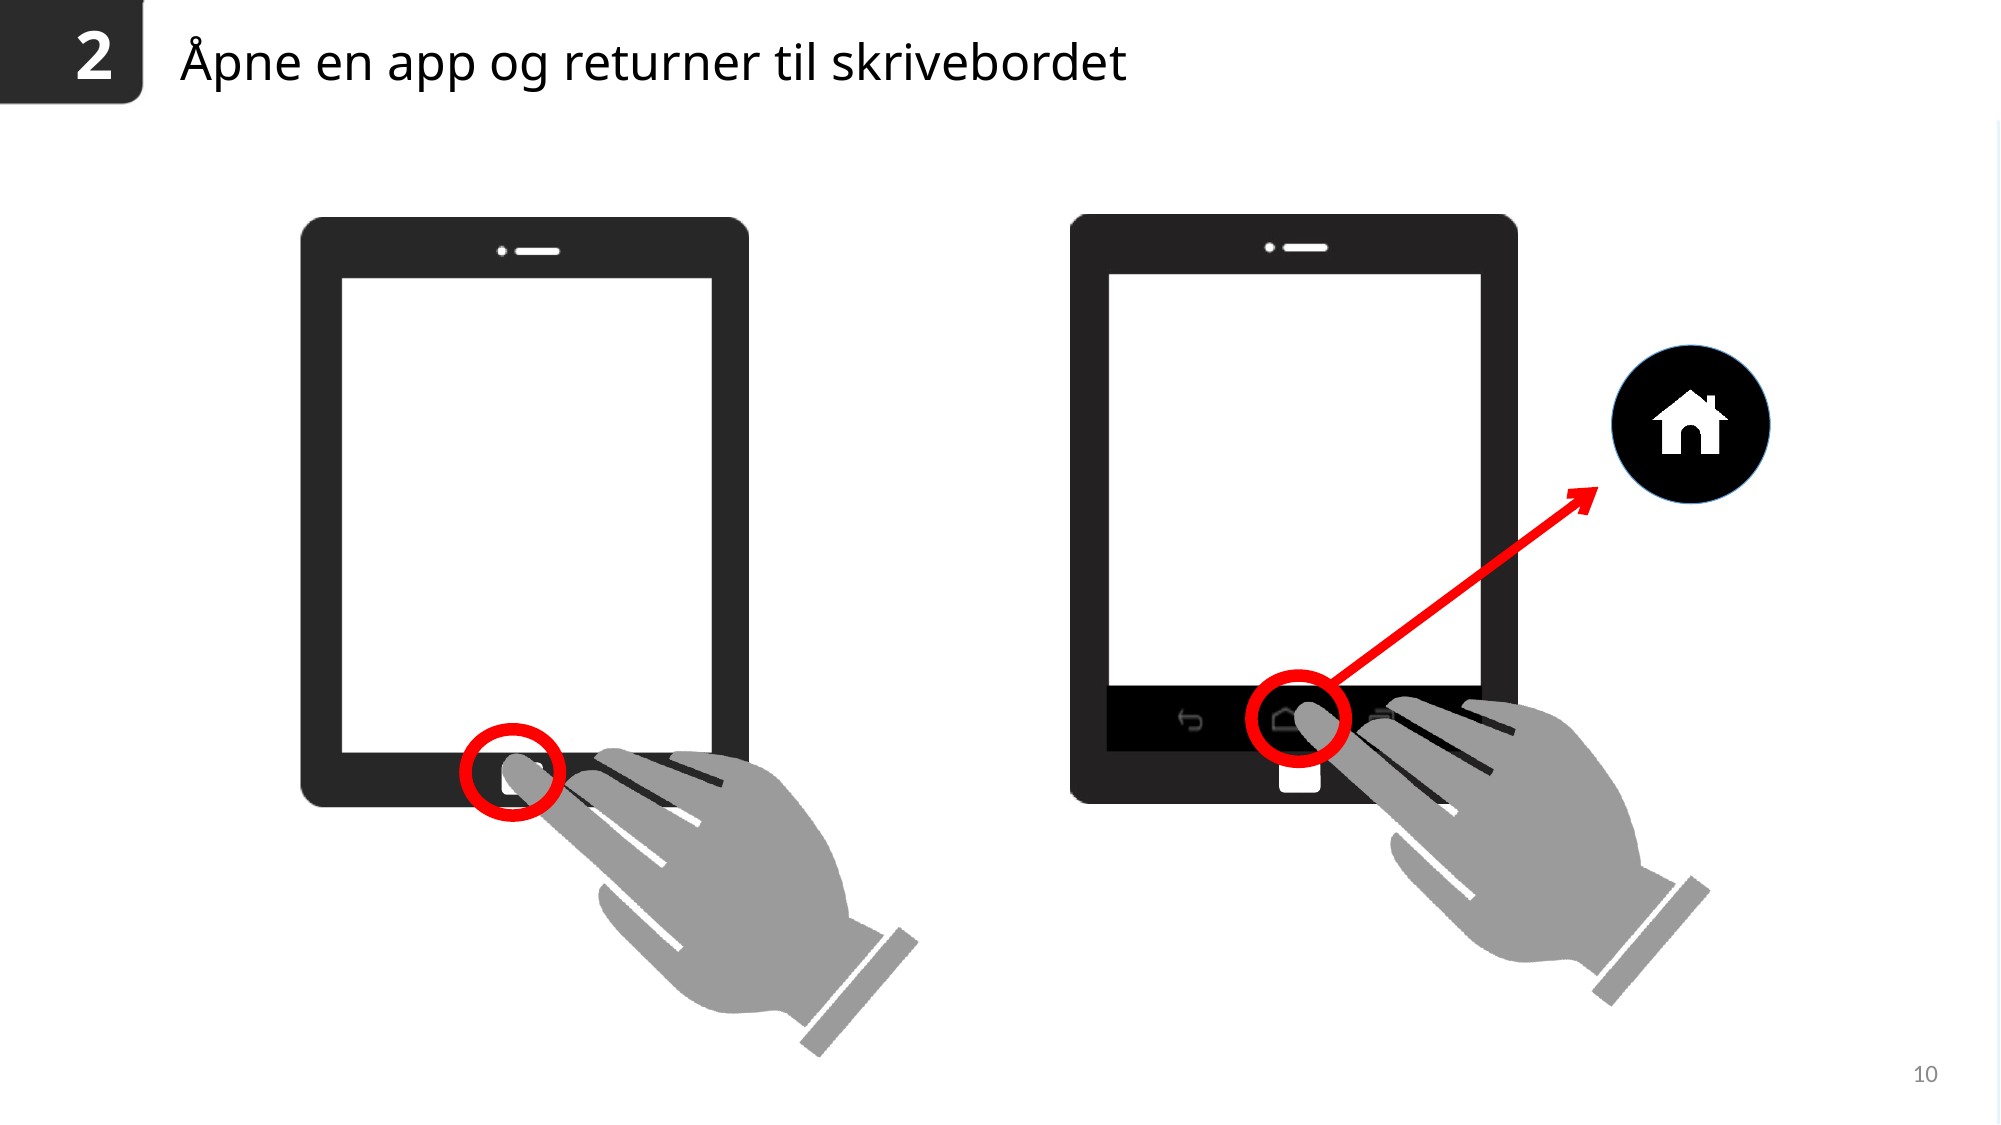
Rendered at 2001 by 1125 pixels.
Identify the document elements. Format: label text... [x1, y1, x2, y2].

slide_number 10 [1756, 1042, 1954, 1103]
text_box 2 [60, 20, 188, 95]
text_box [1332, 486, 1599, 685]
text_box [1611, 344, 1771, 498]
picture [0, 0, 2000, 1125]
title Åpne en app og returner til skrivebordet [165, 34, 1864, 95]
